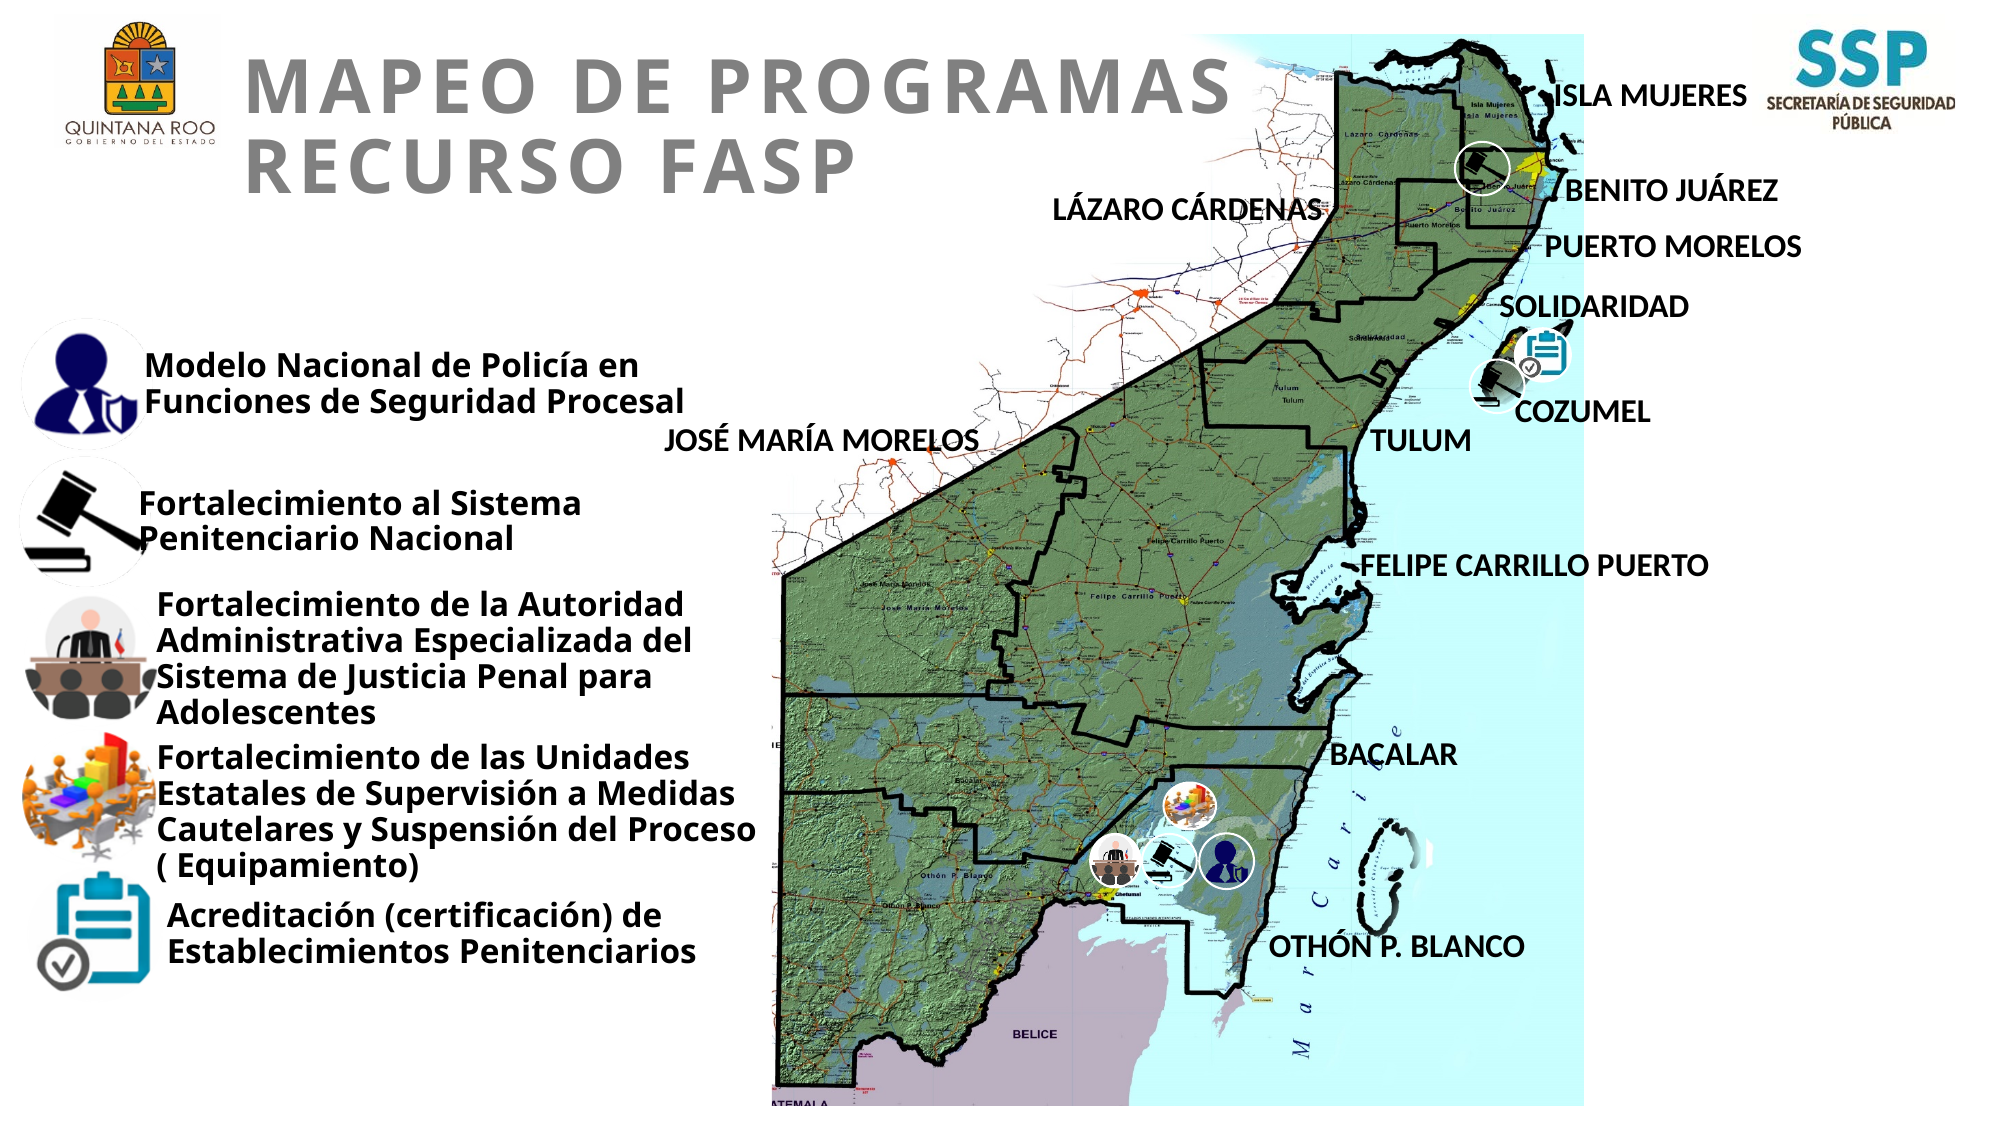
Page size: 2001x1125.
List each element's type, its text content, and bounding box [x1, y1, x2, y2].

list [771, 34, 1584, 1106]
text_box BENITO JUÁREZ [1584, 160, 1814, 216]
text_box COZUMEL [1584, 381, 1668, 437]
text_box FELIPE CARRILLO PUERTO [1584, 535, 1733, 591]
text_box PUERTO MORELOS [1584, 217, 1834, 272]
text_box ISLA MUJERES [1584, 65, 1776, 121]
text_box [0, 269, 793, 1051]
text_box MAPEO DE PROGRAMAS RECURSO FASP [227, 40, 771, 218]
picture [54, 14, 221, 148]
picture [1752, 14, 1956, 134]
text_box SOLIDARIDAD [1584, 276, 1724, 332]
